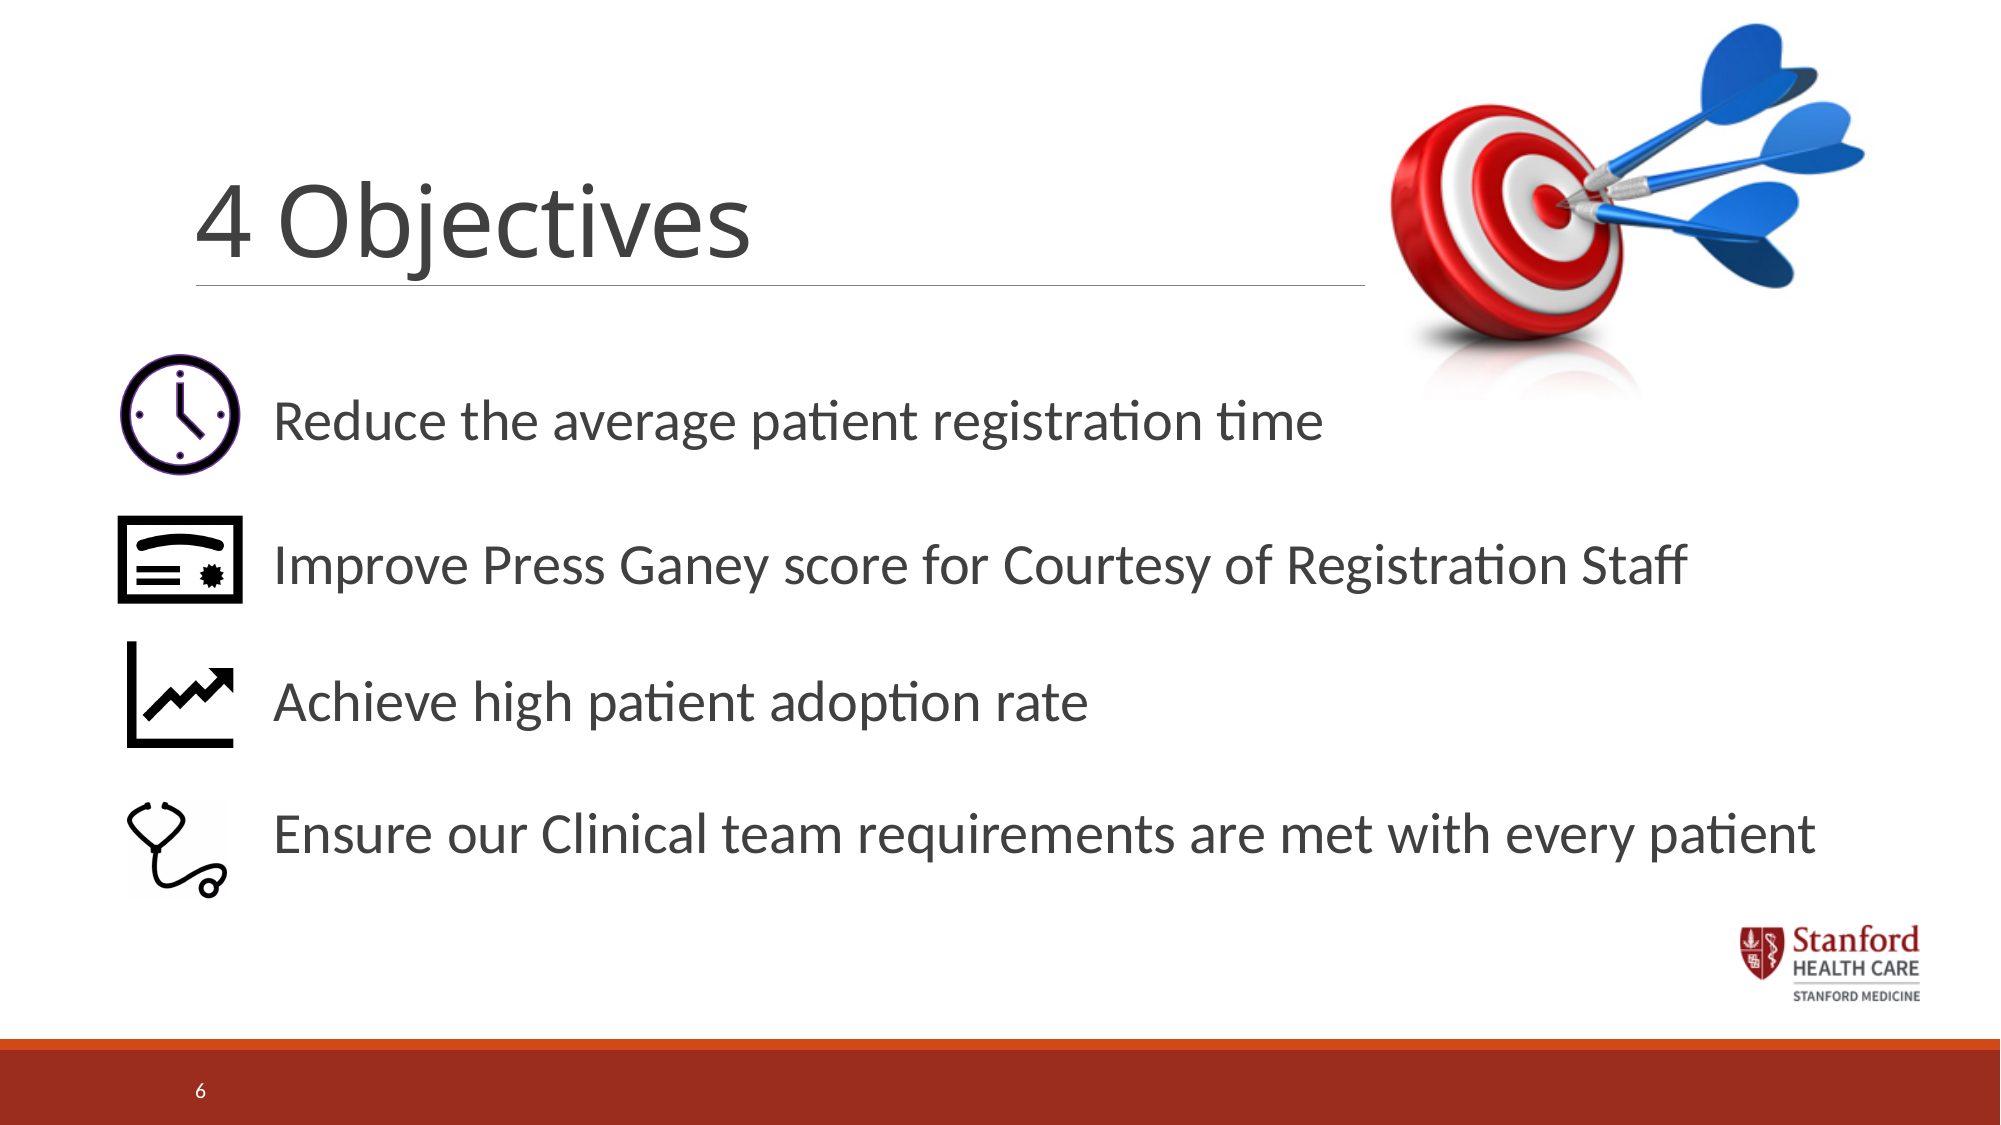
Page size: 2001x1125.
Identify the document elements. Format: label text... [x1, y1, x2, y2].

picture [1364, 0, 1896, 401]
slide_number 6 [180, 1059, 396, 1120]
picture [1734, 920, 1925, 1005]
title 4 Objectives [180, 47, 1361, 285]
list Reduce the average patient registration time Improve Press Ganey score for Courtesy of Registration Staff Achieve high patient adoption rate Ensure our Clinical team requirements are met with every patient [273, 303, 1844, 964]
picture [104, 339, 256, 771]
picture [126, 799, 228, 901]
